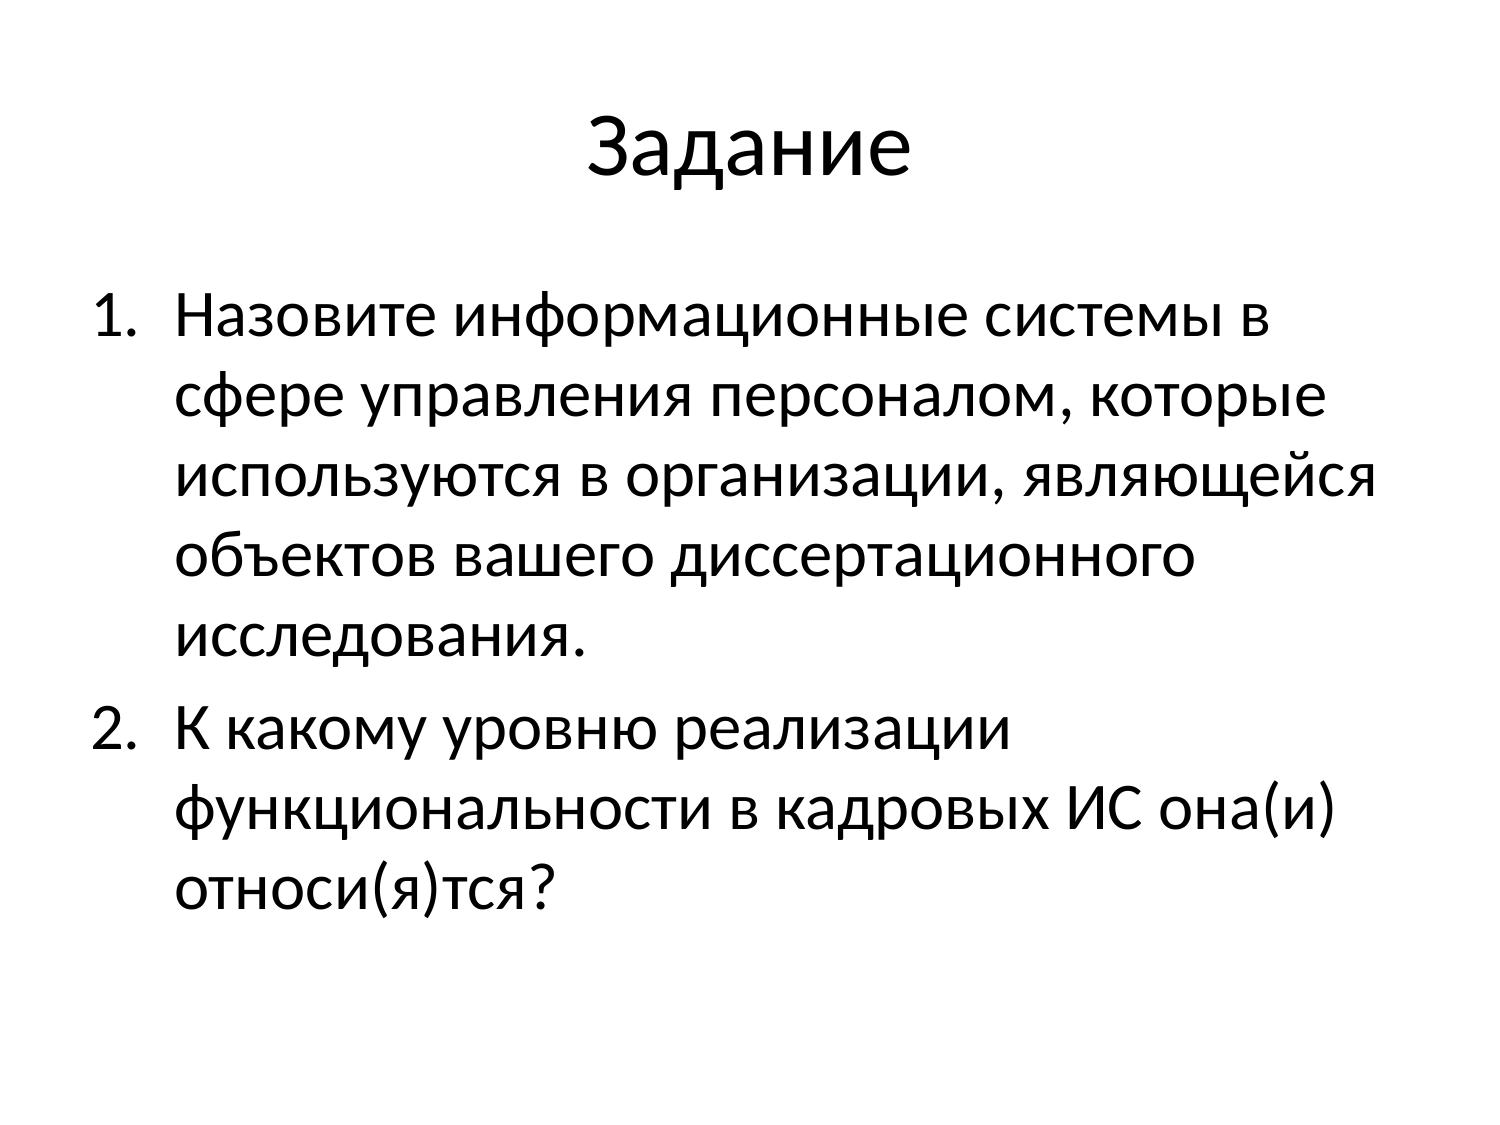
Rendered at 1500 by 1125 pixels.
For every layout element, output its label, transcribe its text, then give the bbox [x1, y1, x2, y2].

title Задание [75, 45, 1425, 233]
list Назовите информационные системы в сфере управления персоналом, которые используются в организации, являющейся объектов вашего диссертационного исследования. К какому уровню реализации функциональности в кадровых ИС она(и) относи(я)тся? [75, 262, 1425, 1005]
